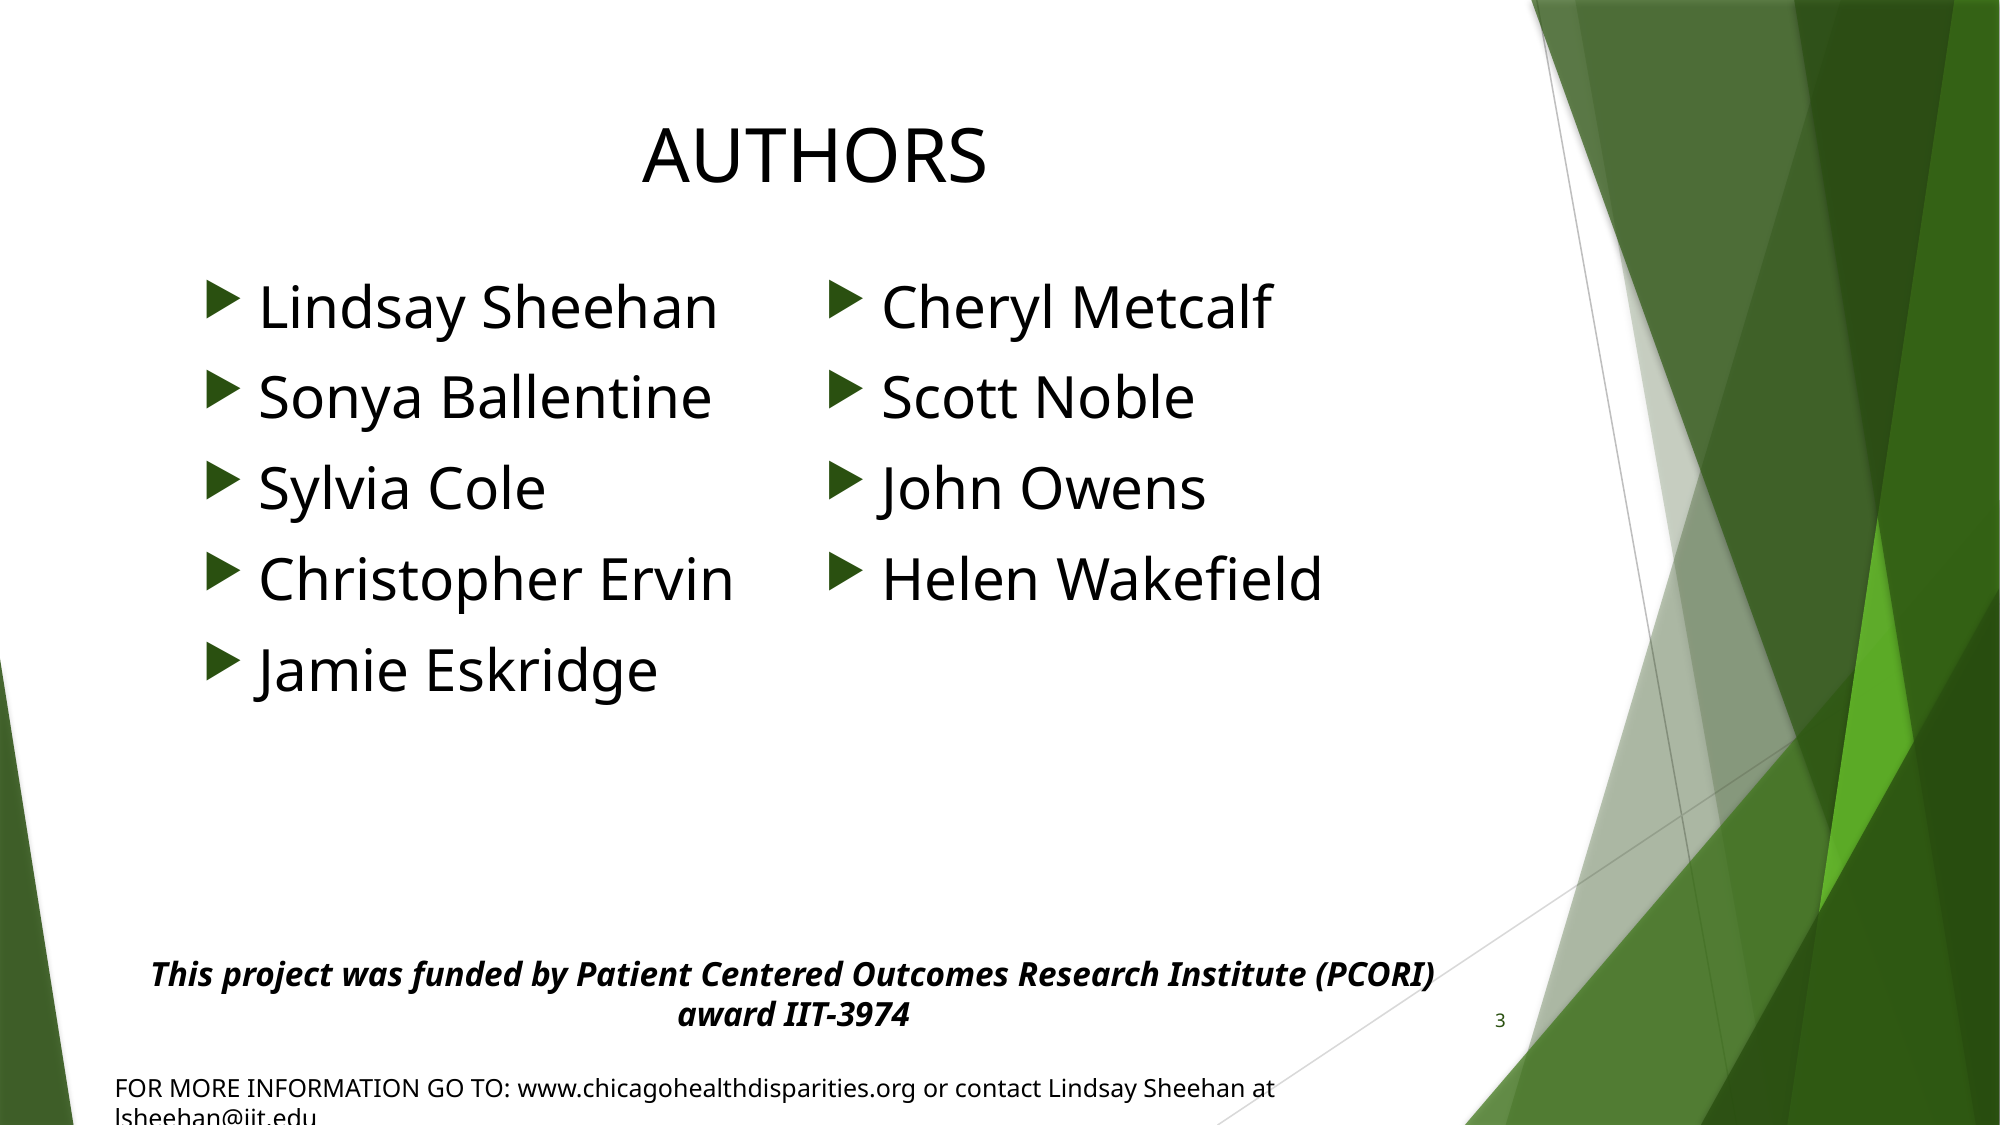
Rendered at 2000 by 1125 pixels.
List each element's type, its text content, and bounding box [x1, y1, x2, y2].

slide_number 3 [1408, 991, 1521, 1051]
title AUTHORS [111, 99, 1521, 317]
text_box This project was funded by Patient Centered Outcomes Research Institute (PCORI) award IIT-3974 For more Information go to: www.chicagohealthdisparities.org or contact Lindsay Sheehan at lsheehan@iit.edu [99, 945, 1488, 1125]
list Lindsay Sheehan Sonya Ballentine Sylvia Cole Christopher Ervin Jamie Eskridge Cheryl Metcalf Scott Noble John Owens Helen Wakefield [187, 262, 1463, 850]
